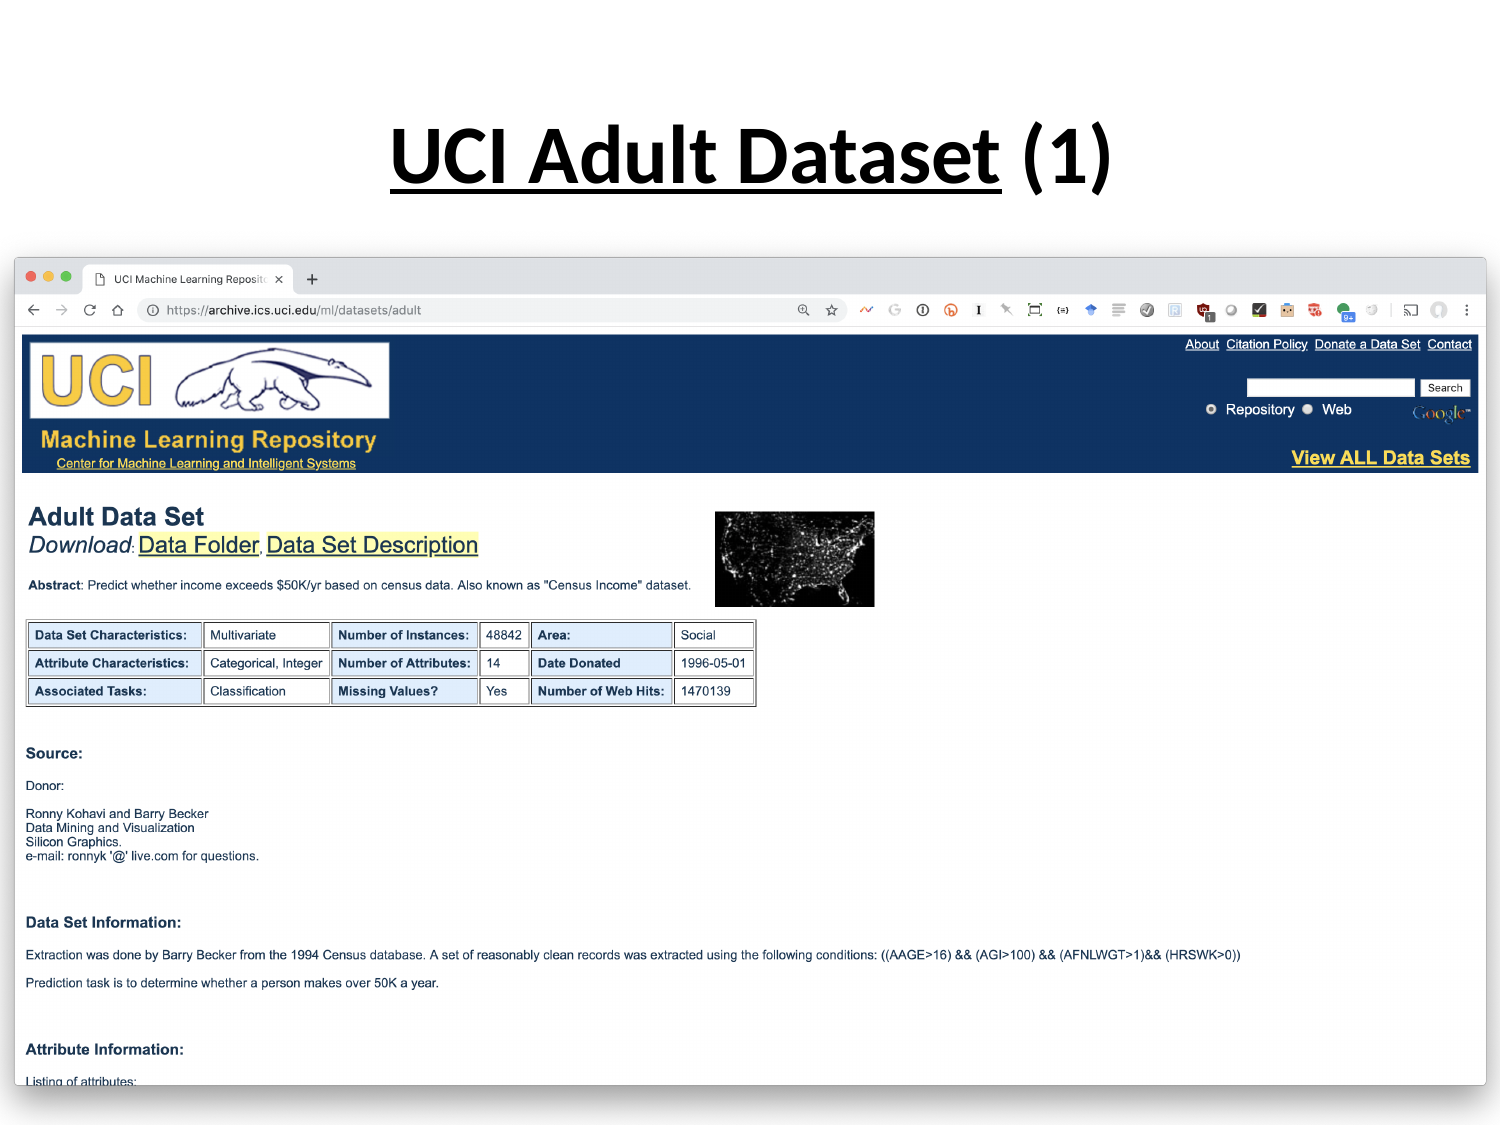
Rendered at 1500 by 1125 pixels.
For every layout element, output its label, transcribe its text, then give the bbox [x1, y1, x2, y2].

picture [0, 224, 1500, 1125]
title UCI Adult Dataset (1) [114, 55, 1390, 223]
